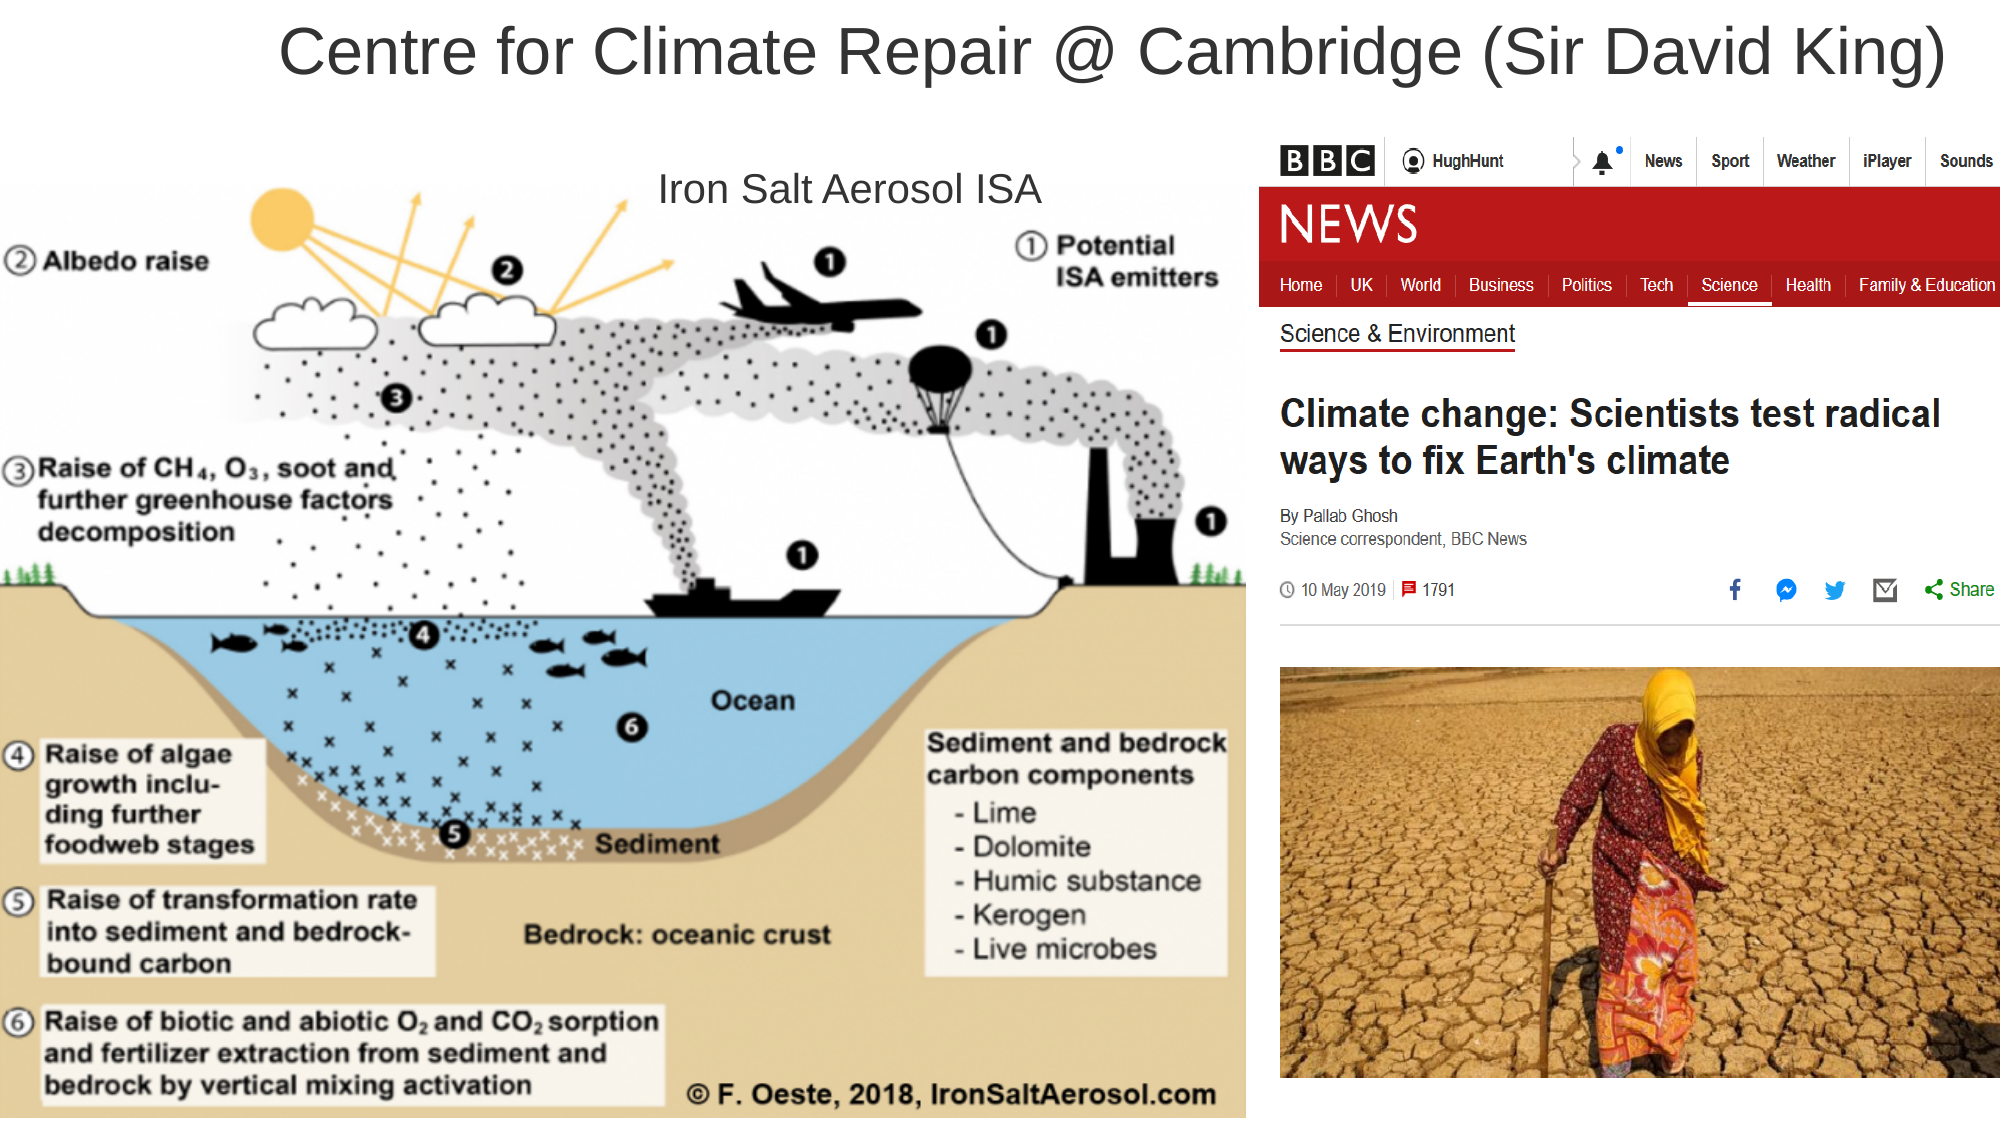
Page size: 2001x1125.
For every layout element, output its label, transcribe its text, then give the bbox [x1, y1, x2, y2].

text_box Iron Salt Aerosol ISA [642, 154, 1058, 183]
picture [1259, 136, 2000, 1078]
text_box Centre for Climate Repair @ Cambridge (Sir David King) [263, 0, 1965, 95]
picture [0, 184, 1246, 1118]
